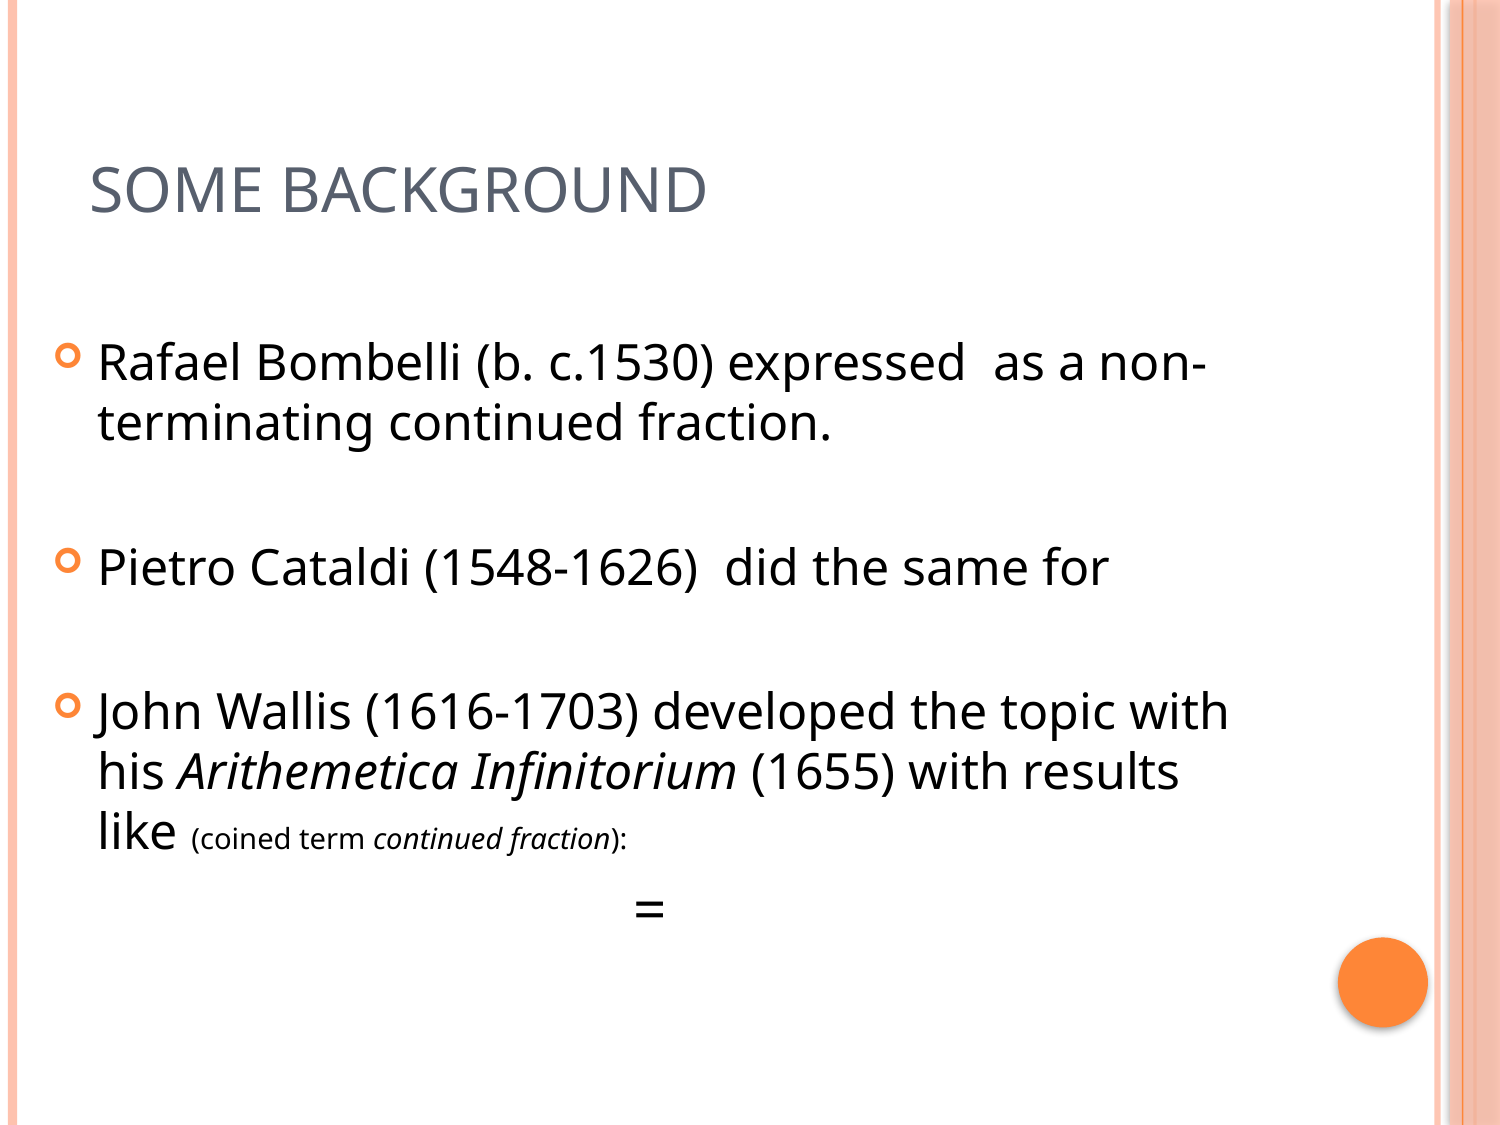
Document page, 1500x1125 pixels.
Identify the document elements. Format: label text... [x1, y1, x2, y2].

title Some Background [75, 45, 1300, 233]
